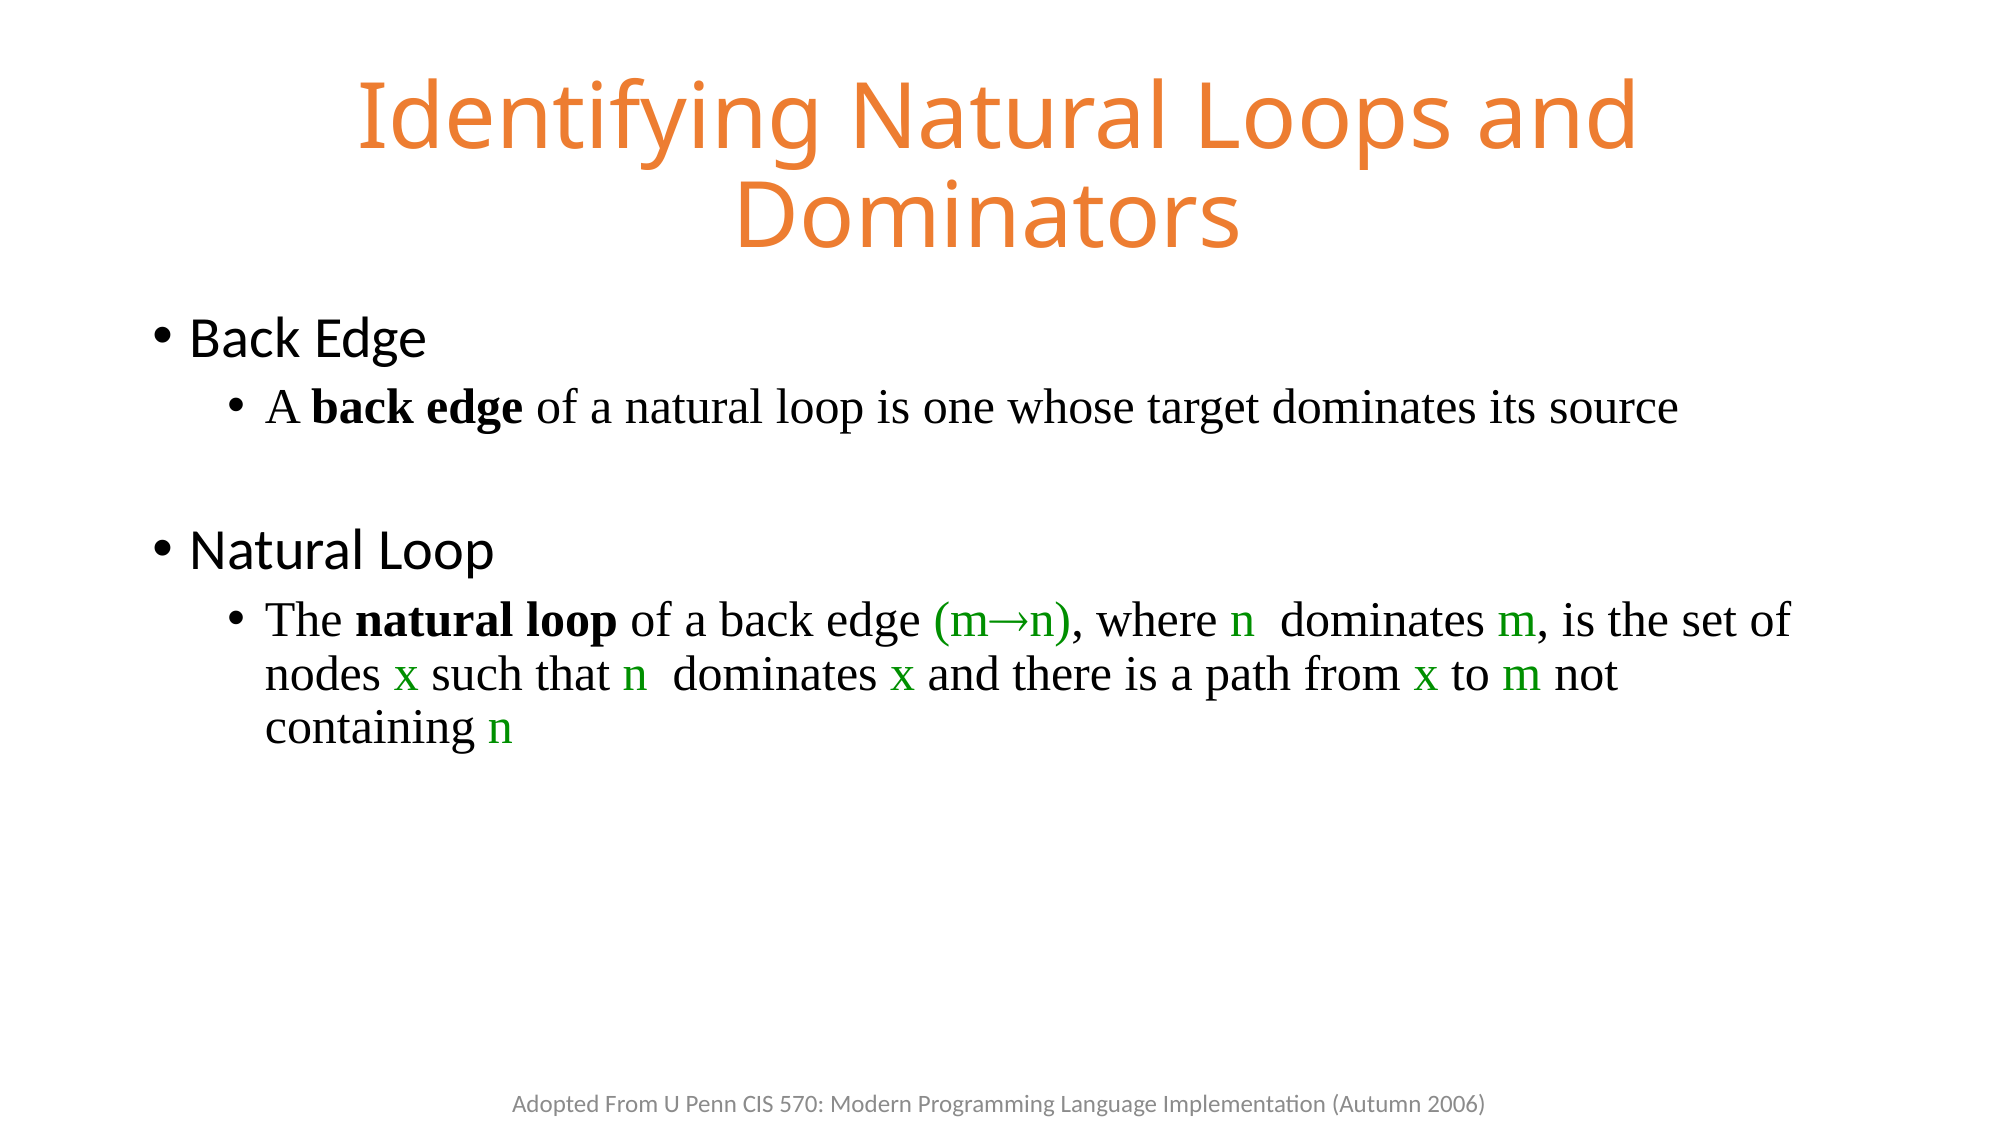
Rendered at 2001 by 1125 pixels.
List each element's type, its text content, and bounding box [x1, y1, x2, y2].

footer Adopted From U Penn CIS 570: Modern Programming Language Implementation (Autumn 2006) [447, 1073, 1553, 1125]
list Back Edge A back edge of a natural loop is one whose target dominates its source Natural Loop The natural loop of a back edge (mn), where n dominates m, is the set of nodes x such that n dominates x and there is a path from x to m not containing n [137, 299, 1863, 1014]
title Identifying Natural Loops and Dominators [137, 59, 1863, 278]
